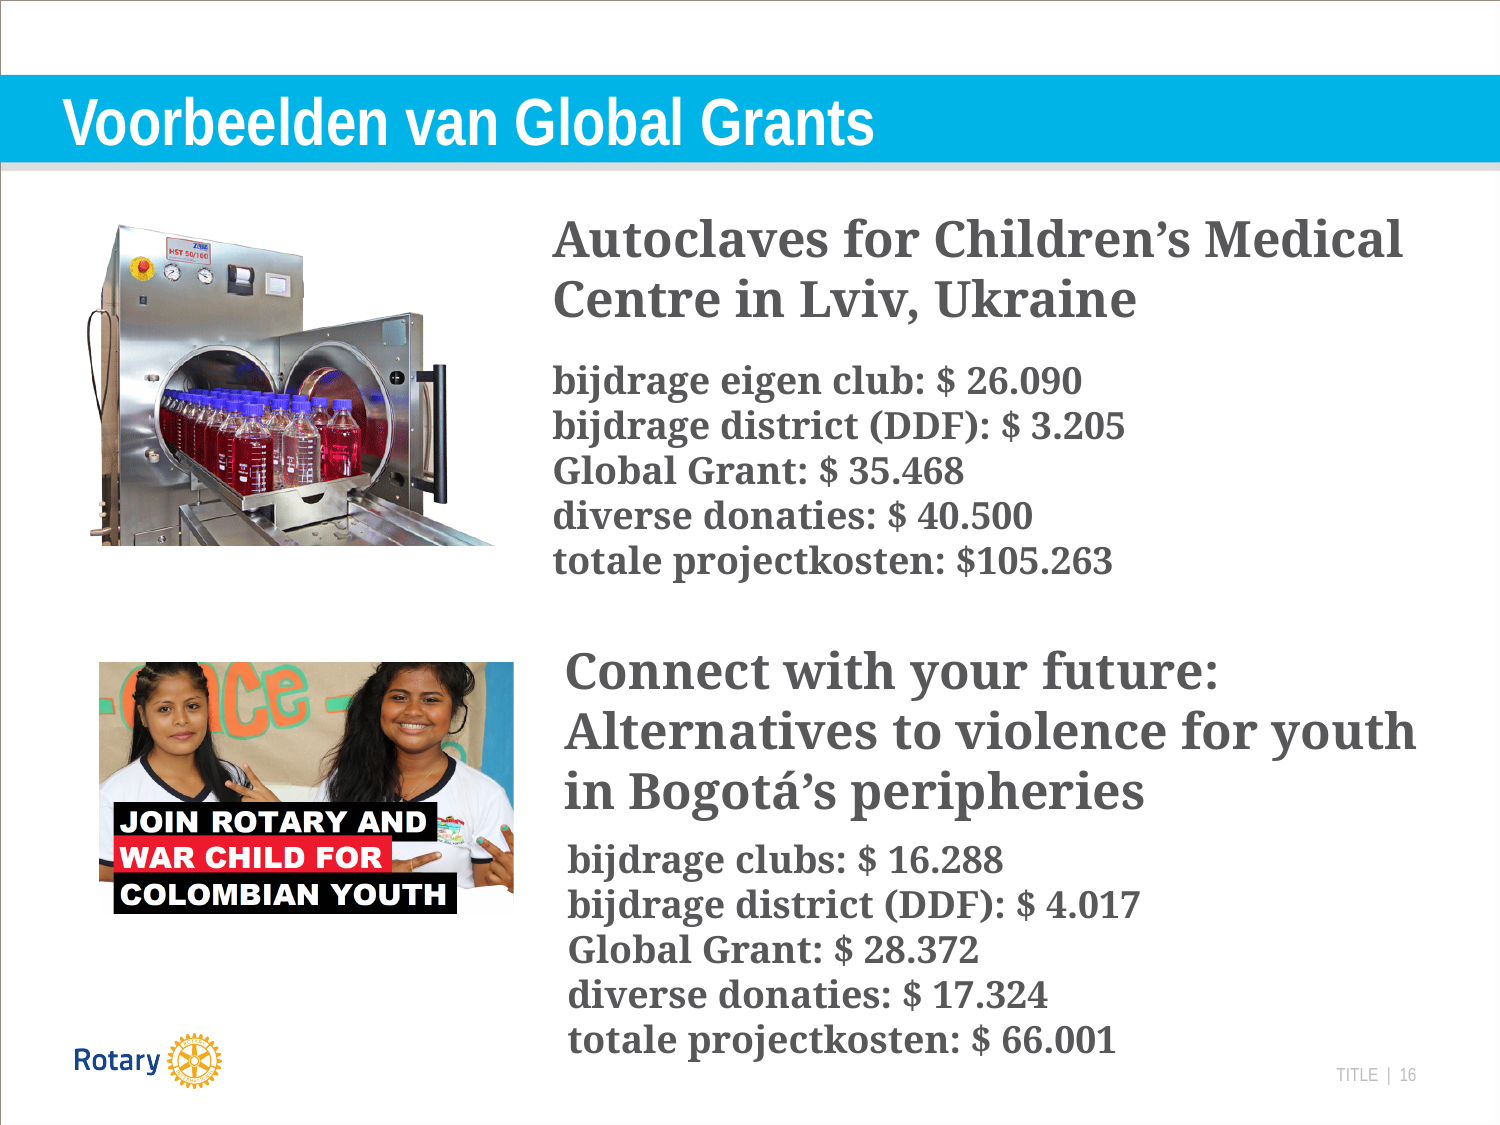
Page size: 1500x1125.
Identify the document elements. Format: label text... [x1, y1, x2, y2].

text_box bijdrage clubs: $ 16.288 bijdrage district (DDF): $ 4.017 Global Grant: $ 28.372 diverse donaties: $ 17.324 totale projectkosten: $ 66.001 [552, 828, 1500, 1069]
picture [87, 224, 502, 546]
text_box bijdrage eigen club: $ 26.090 bijdrage district (DDF): $ 3.205 Global Grant: $ 35.468 diverse donaties: $ 40.500 totale projectkosten: $105.263 [537, 349, 1263, 590]
title Voorbeelden van Global Grants [62, 75, 1500, 163]
text_box Connect with your future: Alternatives to violence for youth in Bogotá’s peripheries [549, 631, 1450, 827]
picture [75, 1033, 222, 1089]
text_box Autoclaves for Children’s Medical Centre in Lviv, Ukraine [537, 199, 1450, 335]
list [99, 661, 514, 914]
